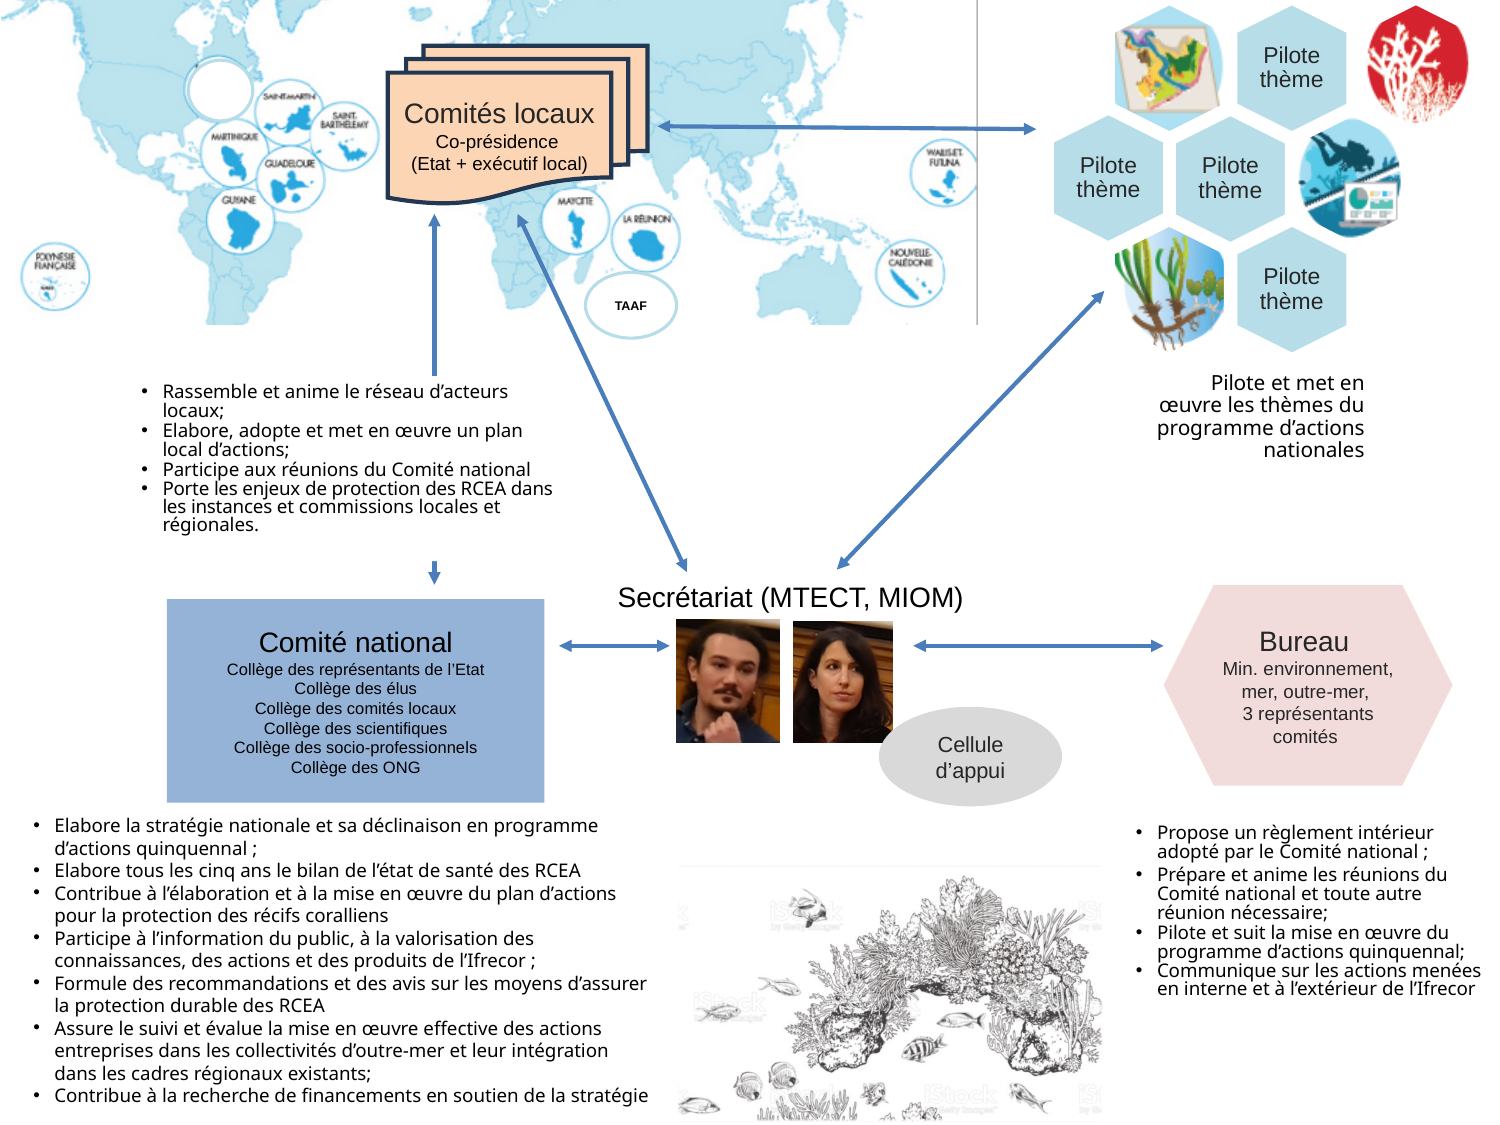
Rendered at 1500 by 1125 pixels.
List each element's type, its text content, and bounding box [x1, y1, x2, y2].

picture [1, 0, 978, 326]
text_box Rassemble et anime le réseau d’acteurs locaux; Elabore, adopte et met en œuvre un plan local d’actions; Participe aux réunions du Comité national Porte les enjeux de protection des RCEA dans les instances et commissions locales et régionales. [109, 376, 430, 562]
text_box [836, 290, 1105, 570]
text_box Rassemble et anime le réseau d’acteurs locaux; Elabore, adopte et met en œuvre un plan local d’actions; Participe aux réunions du Comité national Porte les enjeux de protection des RCEA dans les instances et commissions locales et régionales. [438, 376, 512, 562]
picture [676, 855, 1104, 1123]
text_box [18, 598, 665, 1125]
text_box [980, 2, 1500, 466]
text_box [657, 125, 1037, 130]
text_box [602, 571, 1002, 743]
text_box Cellule d’appui [876, 708, 1065, 809]
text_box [517, 213, 688, 573]
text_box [1104, 584, 1500, 1123]
